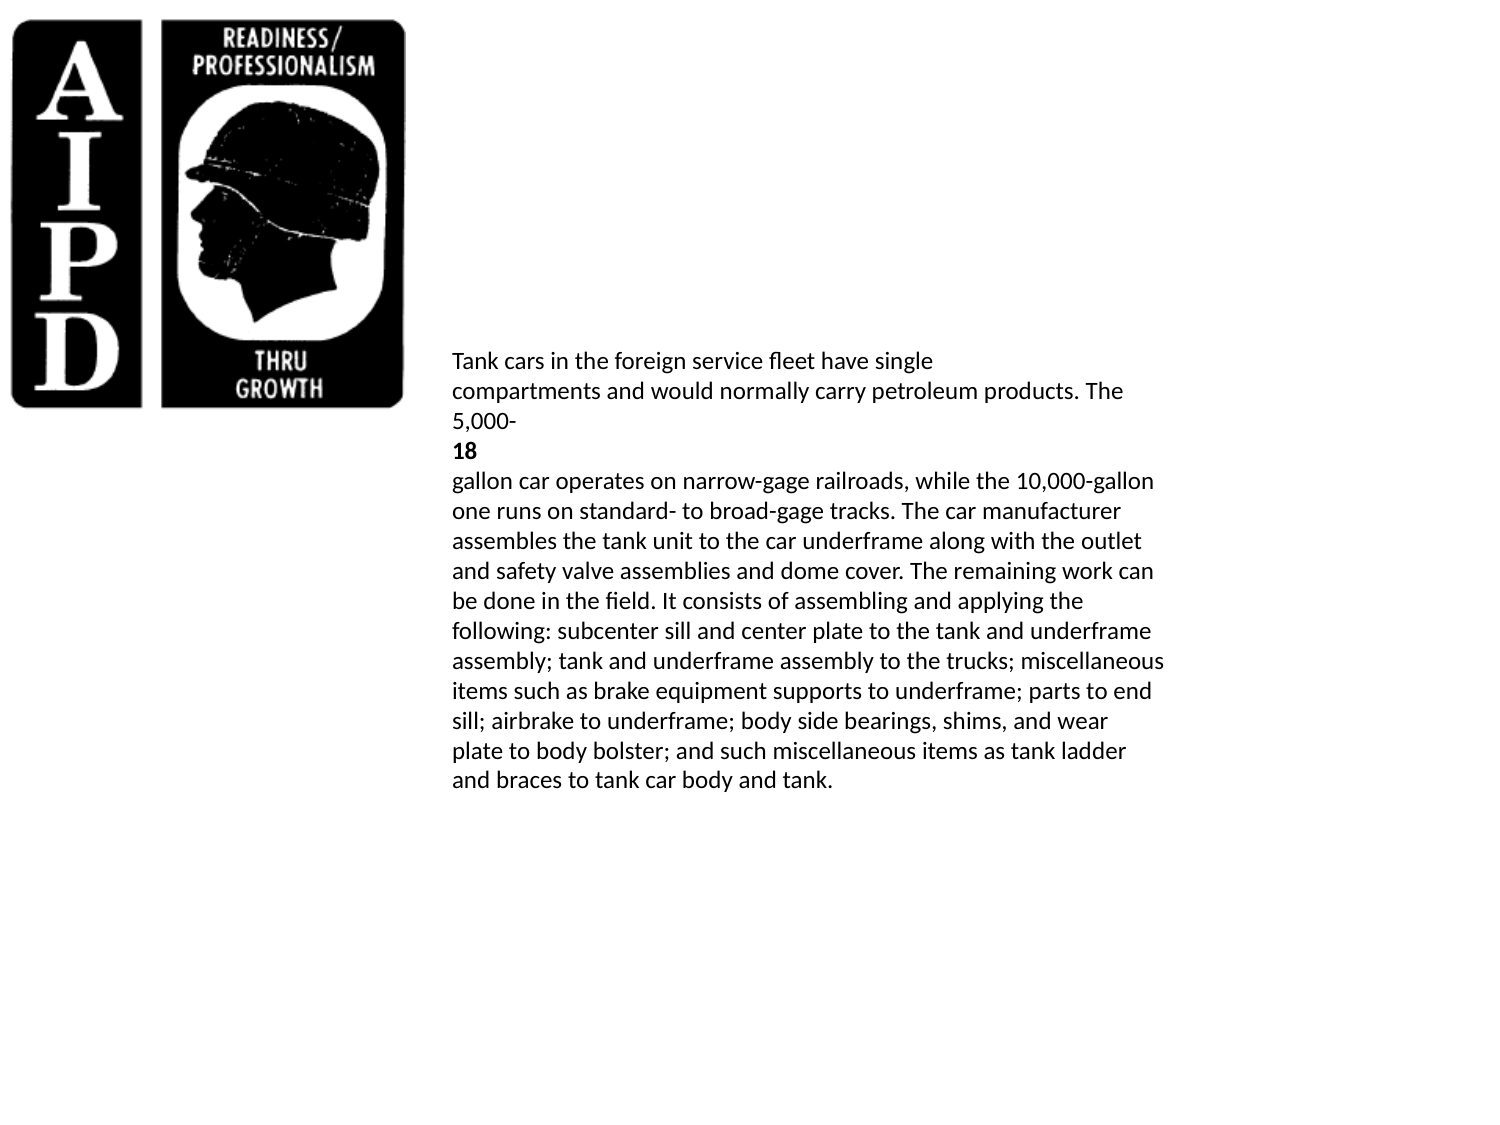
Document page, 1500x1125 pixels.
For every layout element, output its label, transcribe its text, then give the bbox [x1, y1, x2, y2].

text_box Tank cars in the foreign service fleet have single compartments and would normally carry petroleum products. The 5,000- 18 gallon car operates on narrow-gage railroads, while the 10,000-gallon one runs on standard- to broad-gage tracks. The car manufacturer assembles the tank unit to the car underframe along with the outlet and safety valve assemblies and dome cover. The remaining work can be done in the field. It consists of assembling and applying the following: subcenter sill and center plate to the tank and underframe assembly; tank and underframe assembly to the trucks; miscellaneous items such as brake equipment supports to underframe; parts to end sill; airbrake to underframe; body side bearings, shims, and wear plate to body bolster; and such miscellaneous items as tank ladder and braces to tank car body and tank. [437, 337, 1188, 802]
picture [8, 12, 406, 415]
